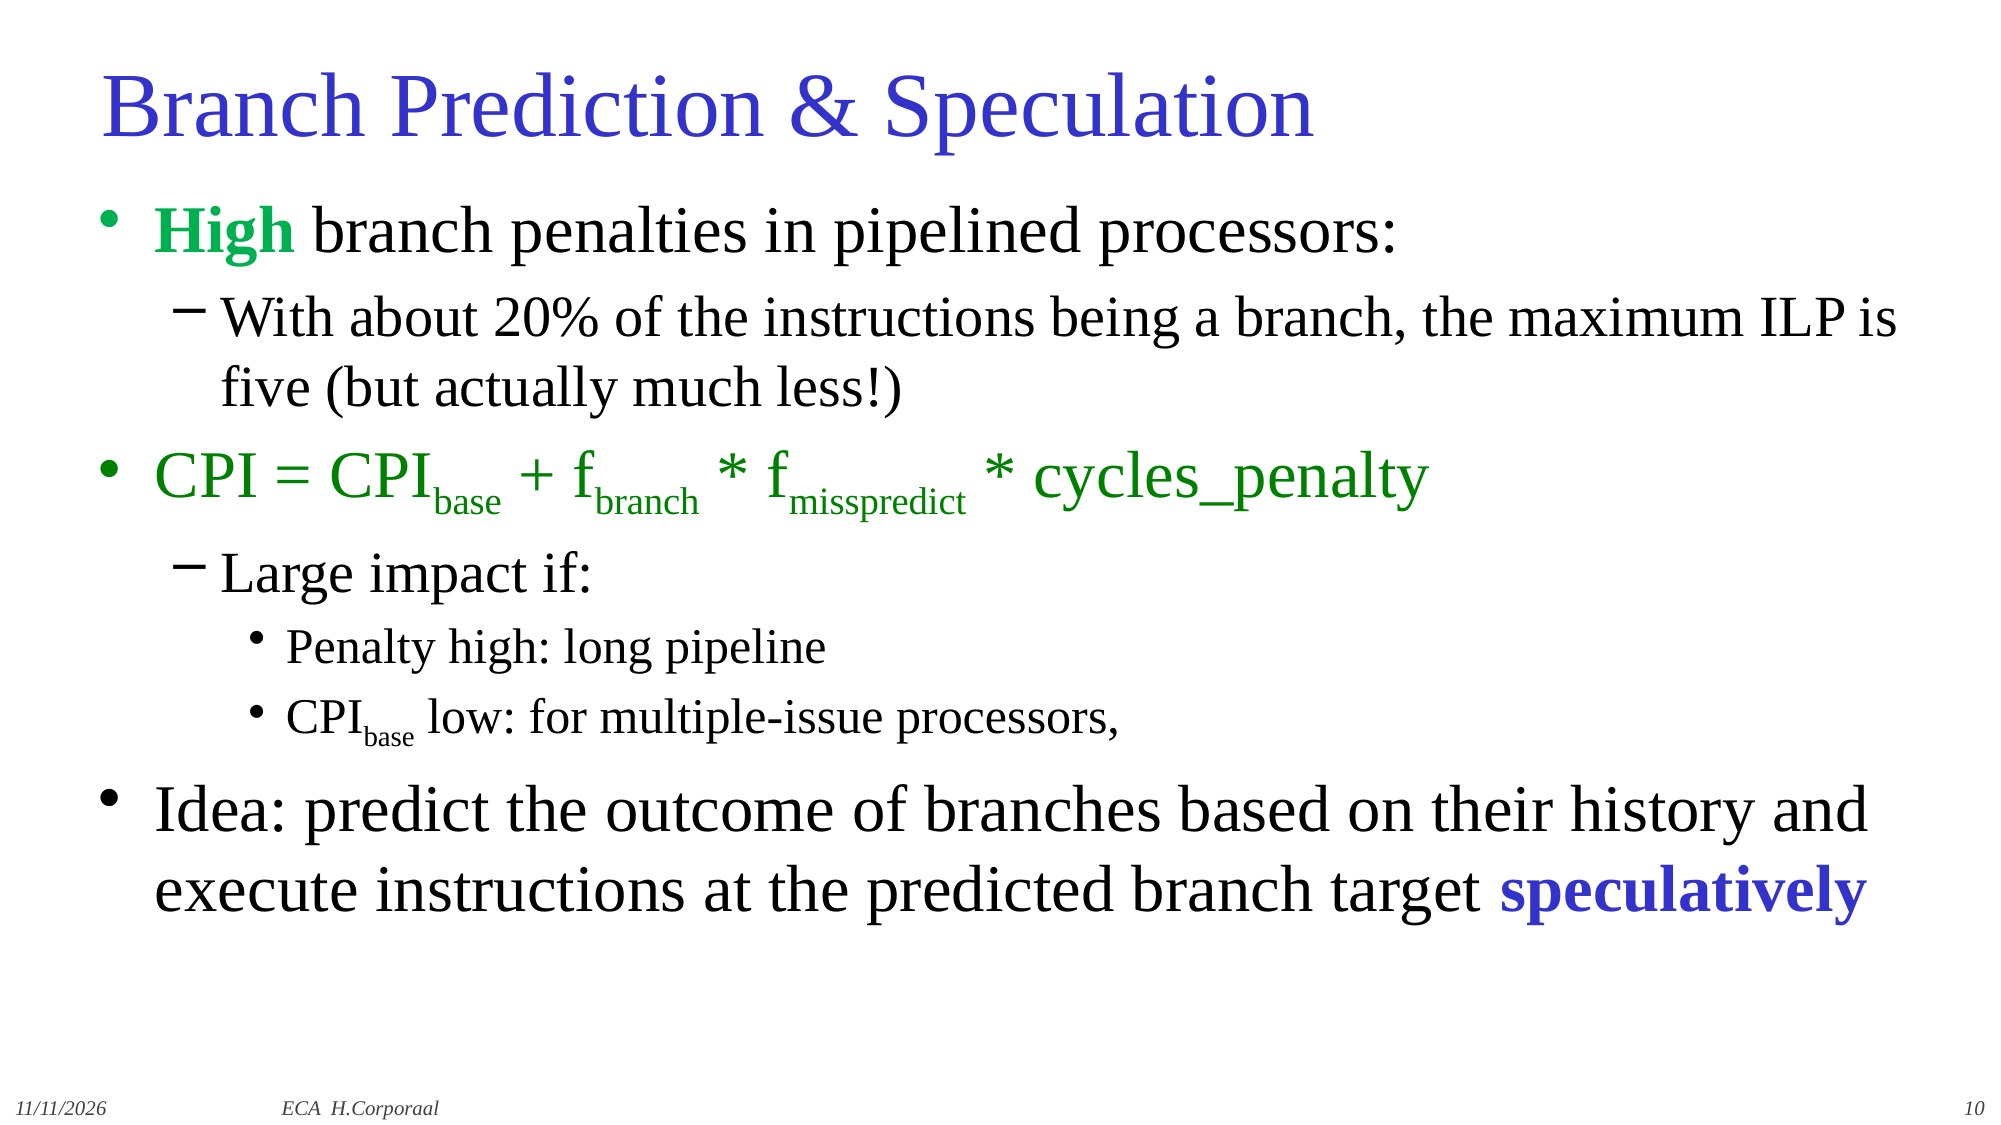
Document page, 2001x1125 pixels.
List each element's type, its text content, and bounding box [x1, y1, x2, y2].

title Branch Prediction & Speculation [86, 36, 1954, 163]
list High branch penalties in pipelined processors: With about 20% of the instructions being a branch, the maximum ILP is five (but actually much less!) CPI = CPIbase + fbranch * fmisspredict * cycles_penalty Large impact if: Penalty high: long pipeline CPIbase low: for multiple-issue processors, Idea: predict the outcome of branches based on their history and execute instructions at the predicted branch target speculatively [83, 178, 1951, 1065]
footer ECA H.Corporaal [266, 1087, 901, 1125]
slide_number 10 [1583, 1087, 2000, 1125]
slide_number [0, 1087, 266, 1125]
